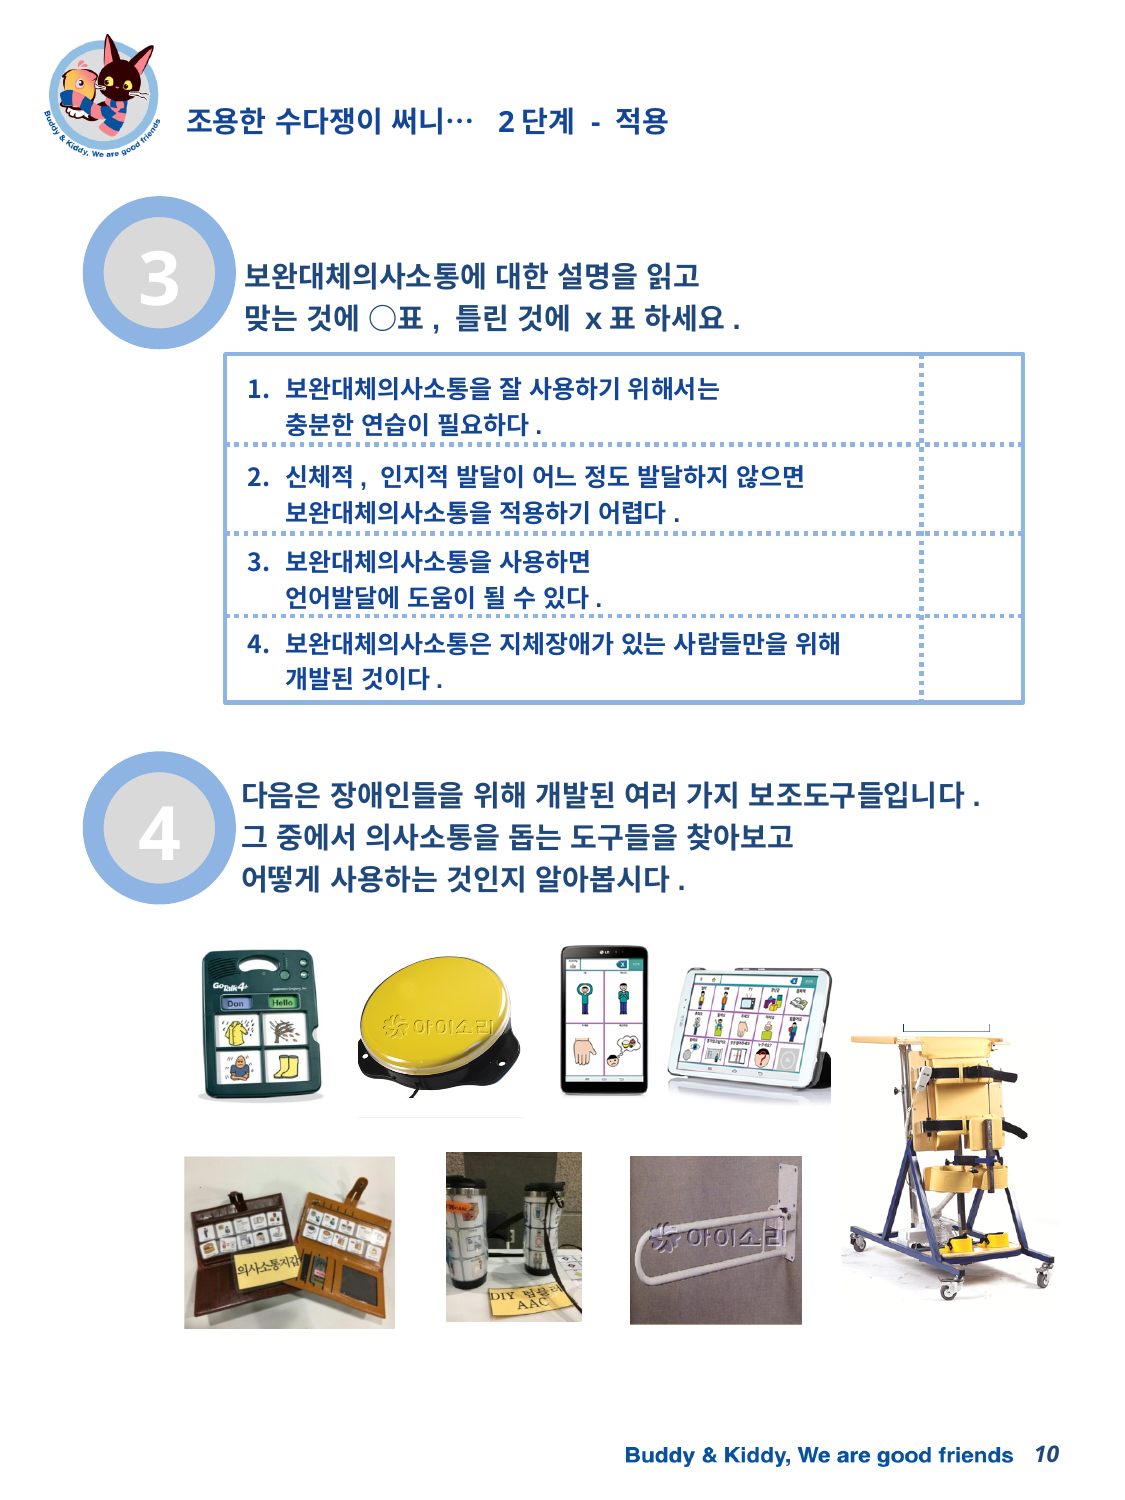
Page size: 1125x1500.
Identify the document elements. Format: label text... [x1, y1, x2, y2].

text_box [224, 353, 1024, 703]
picture [626, 1447, 1013, 1468]
picture [185, 1137, 395, 1348]
text_box 조용한 수다쟁이 써니… 2단계 - 적용 [171, 78, 904, 146]
slide_number 10 [812, 1415, 1075, 1496]
picture [446, 1152, 582, 1322]
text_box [92, 206, 226, 340]
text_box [92, 761, 226, 895]
picture [630, 1156, 802, 1326]
picture [185, 940, 334, 1109]
text_box 보완대체의사소통에 대한 설명을 읽고 맞는 것에 ○표, 틀린 것에 ｘ표 하세요. [229, 244, 1080, 343]
text_box 다음은 장애인들을 위해 개발된 여러 가지 보조도구들입니다. 그 중에서 의사소통을 돕는 도구들을 찾아보고 어떻게 사용하는 것인지 알아봅시다. [226, 762, 1094, 904]
picture [358, 913, 1068, 1307]
picture [44, 34, 160, 157]
